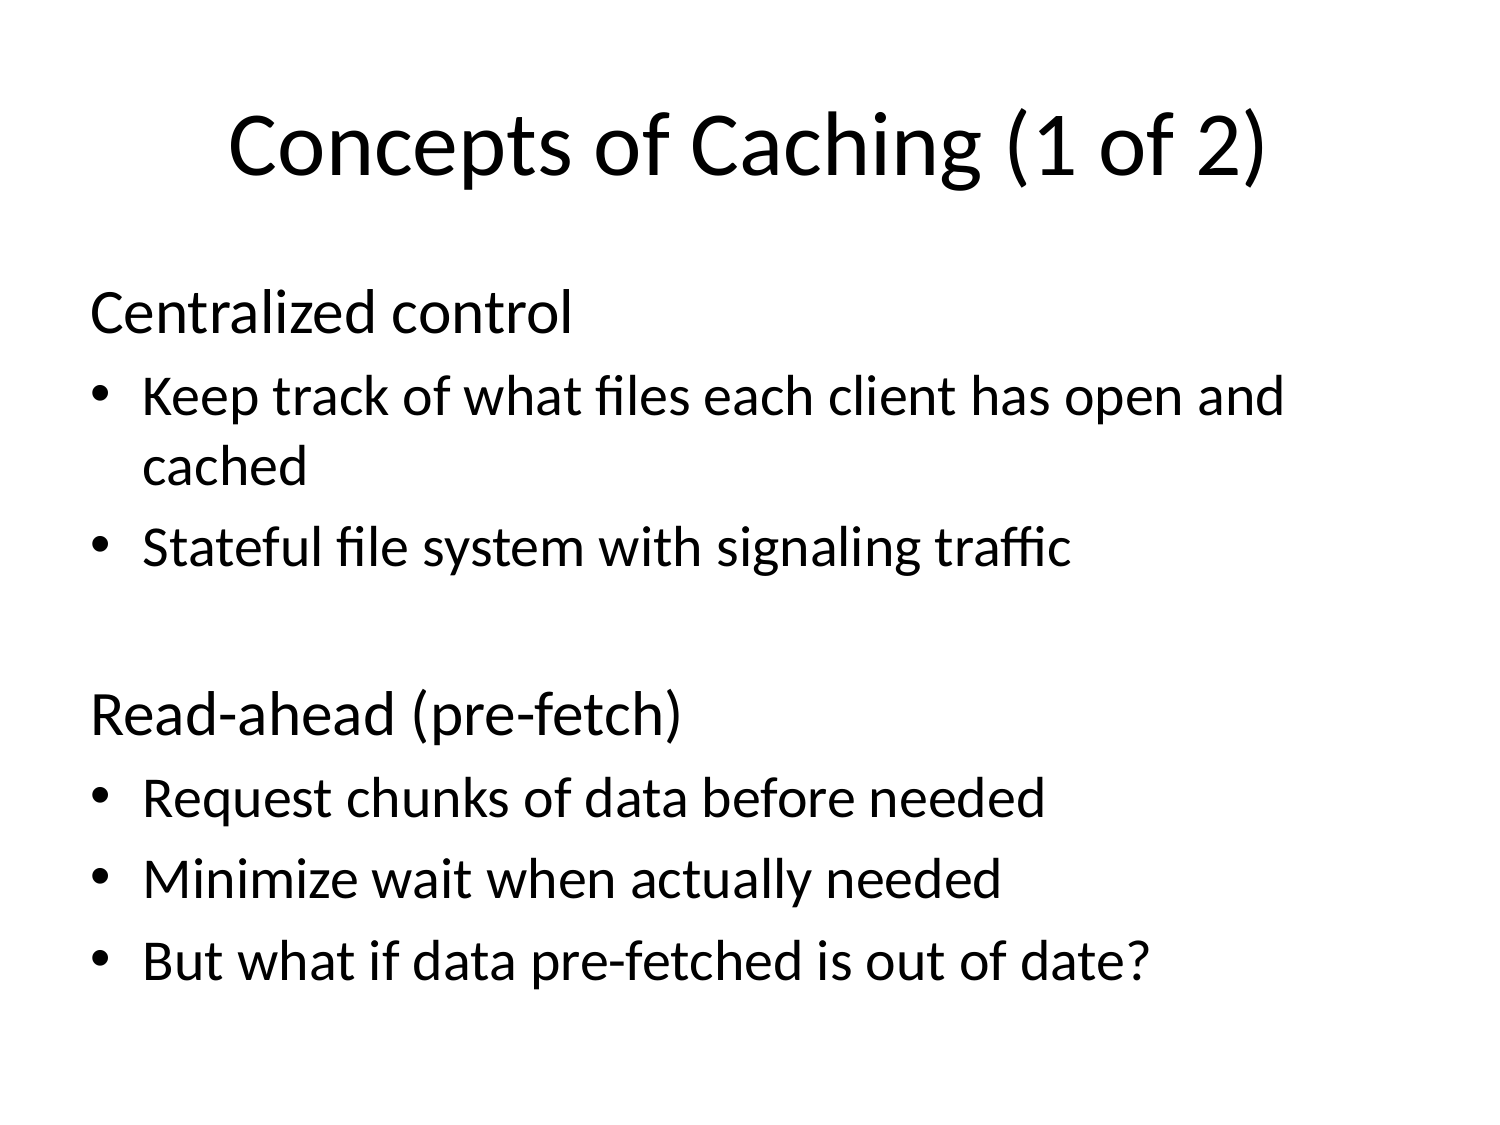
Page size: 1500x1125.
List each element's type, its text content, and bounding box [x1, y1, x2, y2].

title Concepts of Caching (1 of 2) [75, 45, 1425, 233]
list Centralized control Keep track of what files each client has open and cached Stateful file system with signaling traffic Read-ahead (pre-fetch) Request chunks of data before needed Minimize wait when actually needed But what if data pre-fetched is out of date? [75, 262, 1425, 1005]
